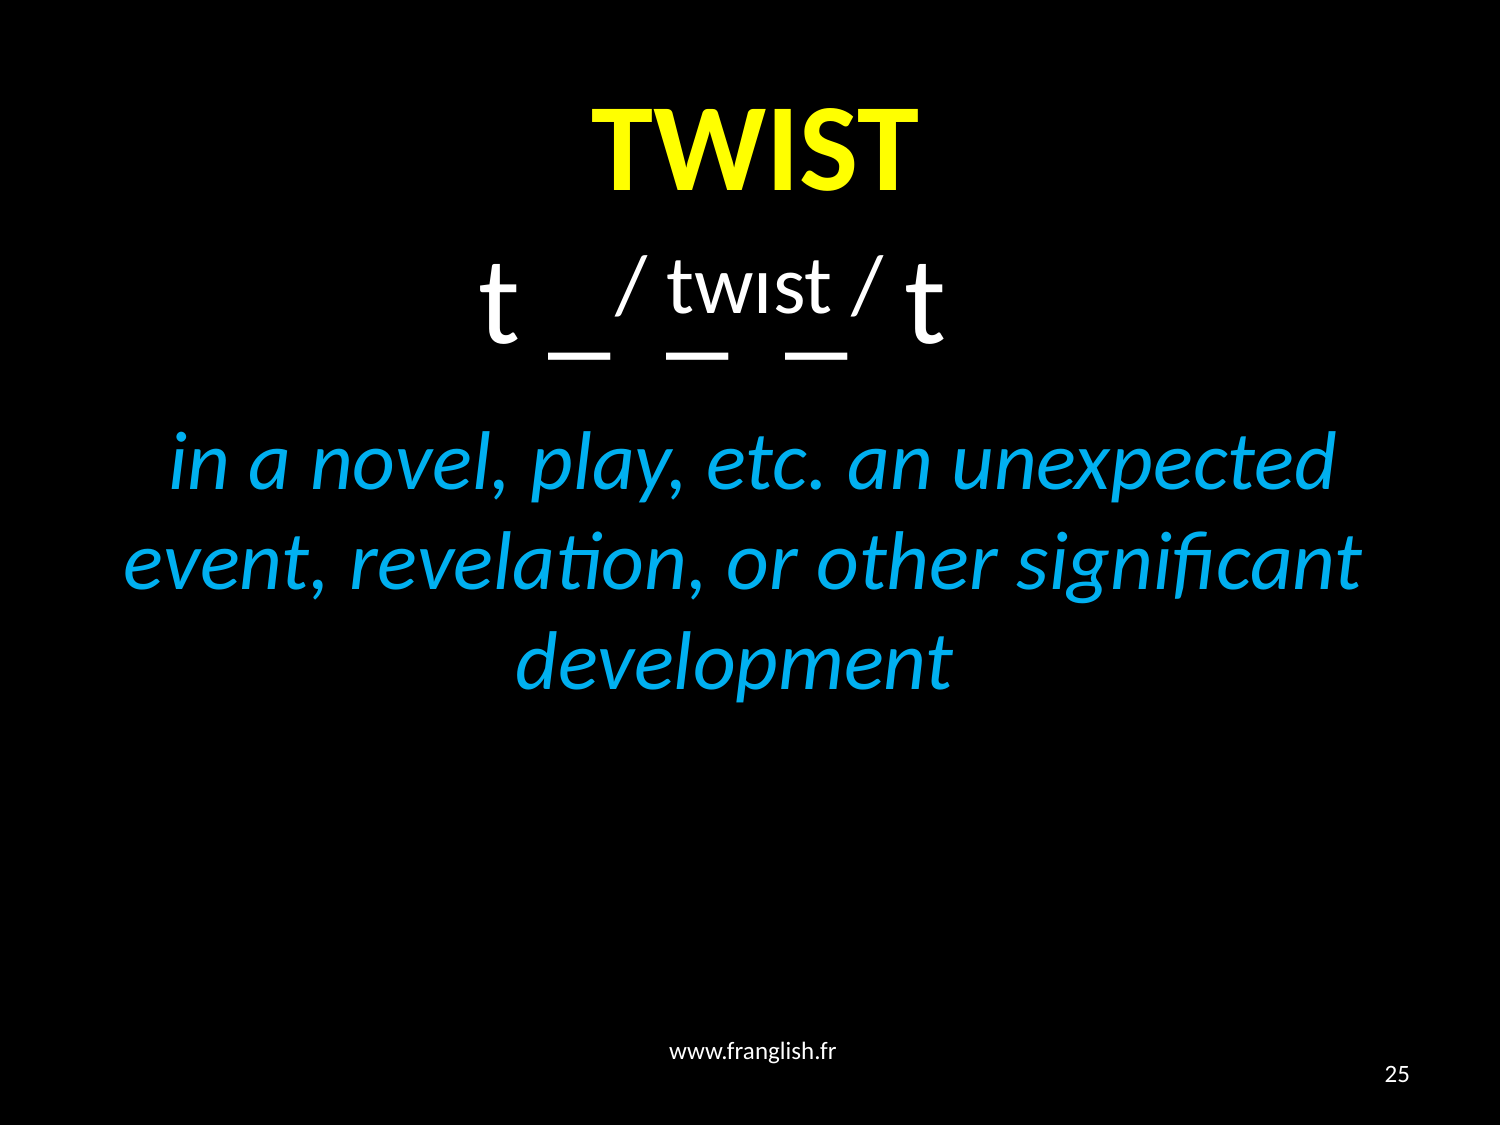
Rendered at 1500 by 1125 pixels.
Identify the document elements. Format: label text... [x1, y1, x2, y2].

title TWIST [46, 46, 1465, 235]
text_box in a novel, play, etc. an unexpected event, revelation, or other significant development [58, 398, 1430, 714]
text_box t _ _ _ t [0, 210, 1453, 376]
footer www.franglish.fr [515, 1019, 991, 1080]
slide_number 25 [1074, 1042, 1425, 1103]
text_box / twɪst / [140, 222, 1360, 338]
